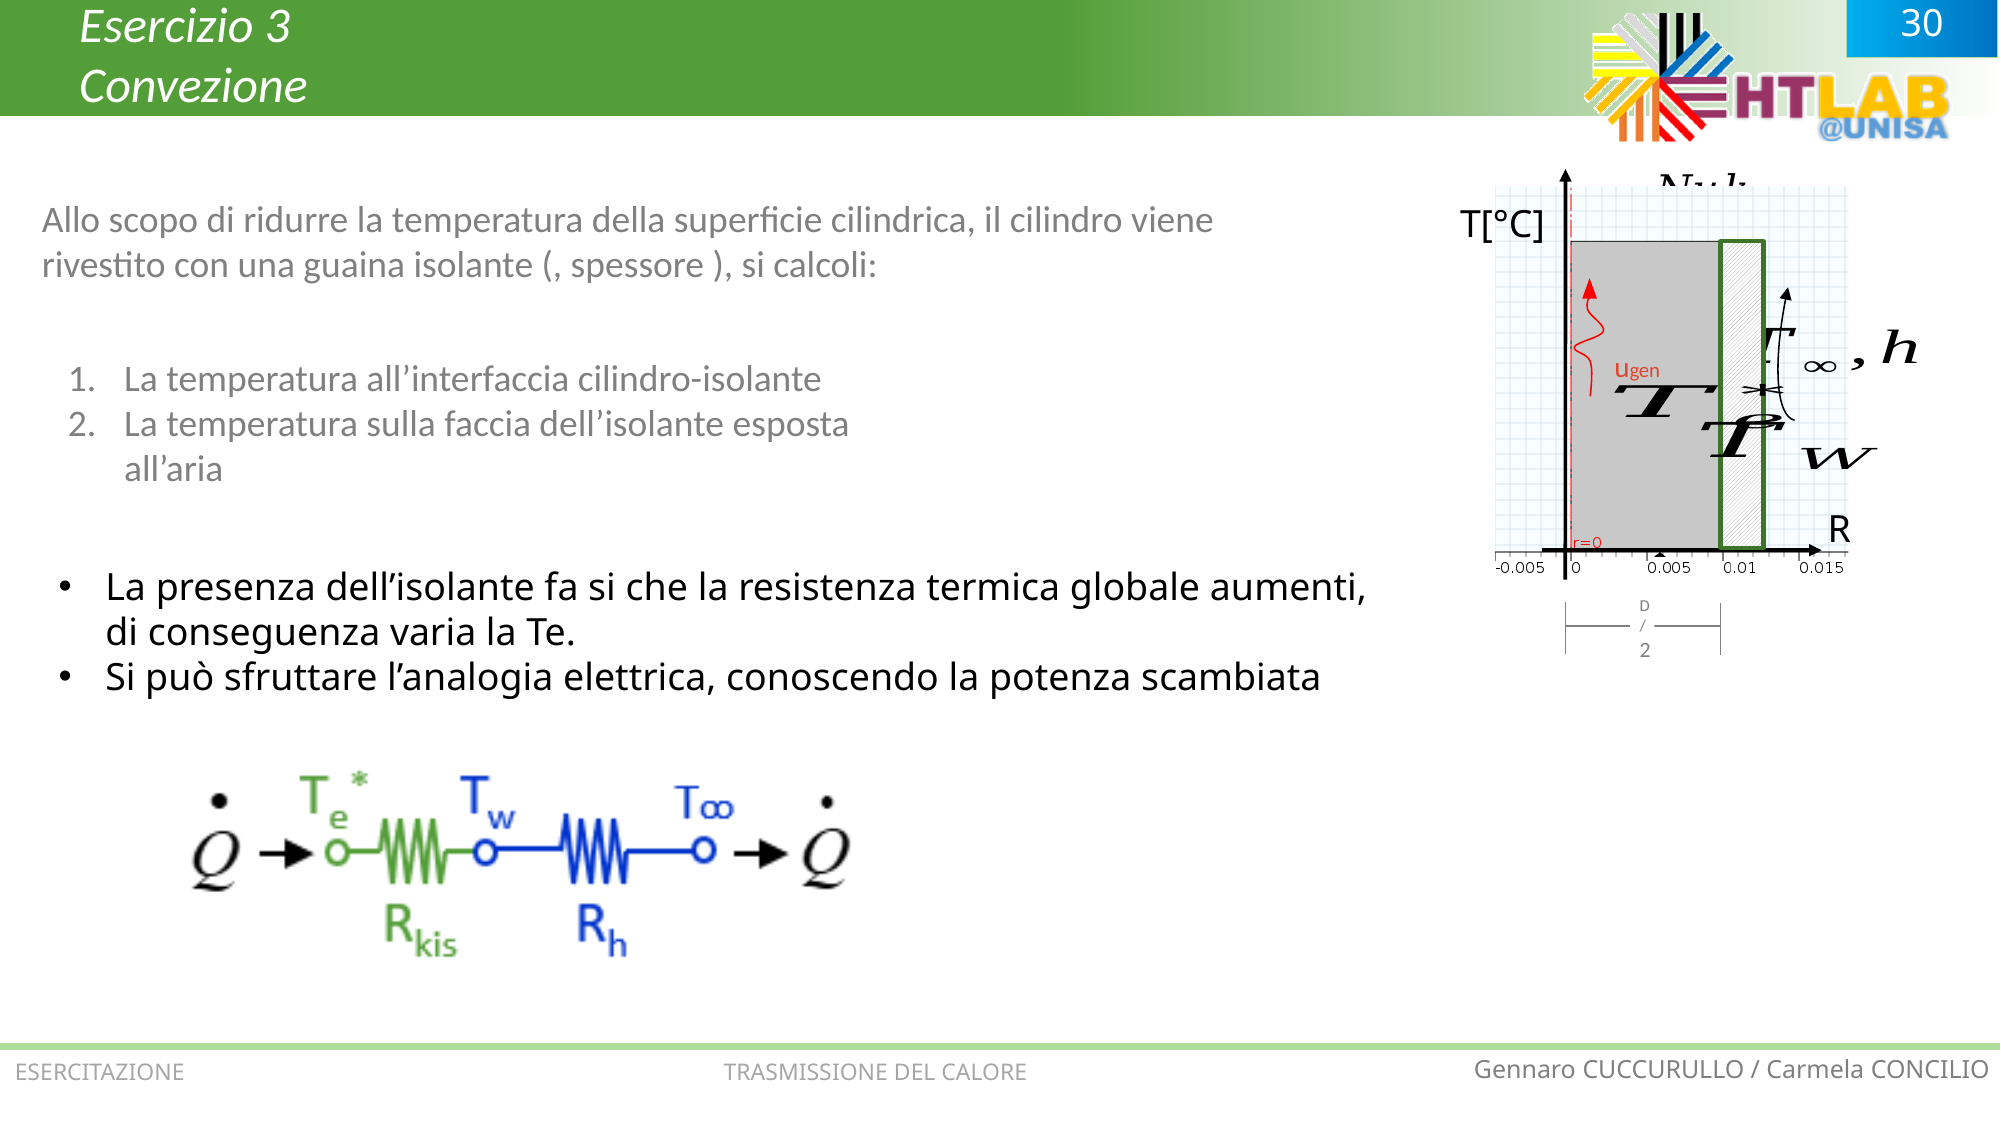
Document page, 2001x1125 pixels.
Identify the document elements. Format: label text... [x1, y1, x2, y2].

text_box ESERCITAZIONE TRASMISSIONE DEL CALORE [0, 1050, 1440, 1093]
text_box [780, 252, 1005, 526]
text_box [1444, 168, 1968, 580]
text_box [1565, 587, 1721, 671]
picture [1575, 1, 1962, 167]
text_box La presenza dell’isolante fa si che la resistenza termica globale aumenti, di conseguenza varia la Te. Si può sfruttare l’analogia elettrica, conoscendo la potenza scambiata [43, 555, 1396, 706]
picture [135, 738, 901, 981]
text_box Esercizio 3 Convezione [64, 0, 1170, 180]
